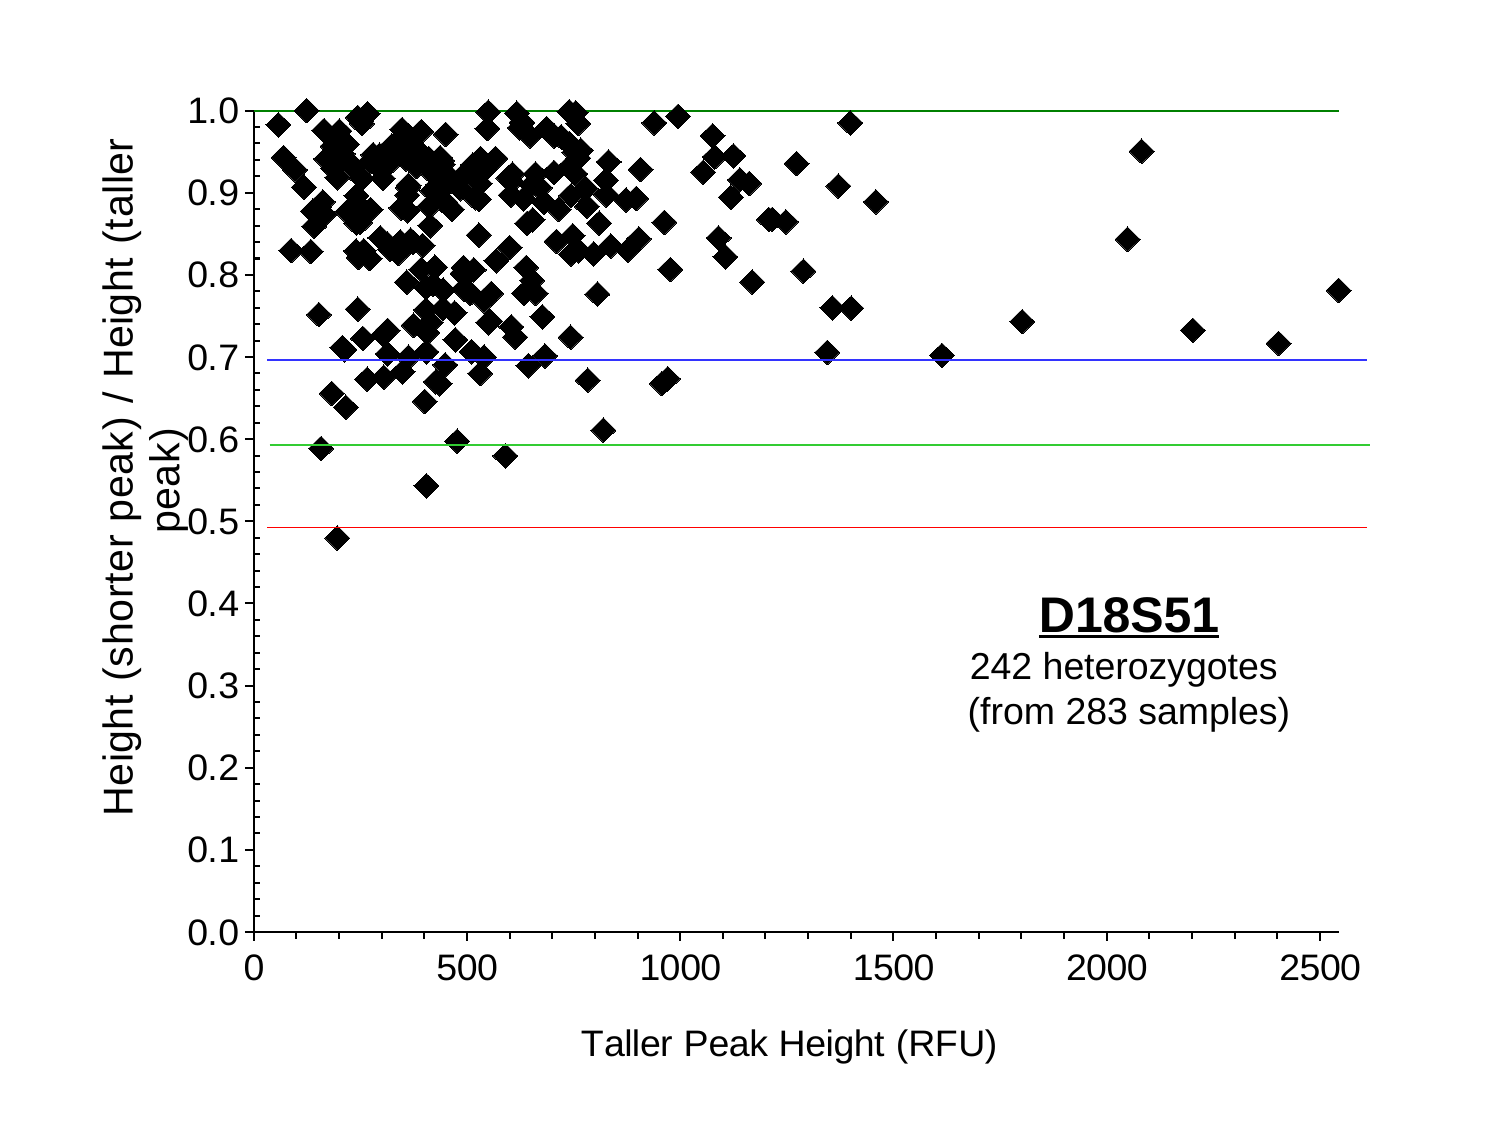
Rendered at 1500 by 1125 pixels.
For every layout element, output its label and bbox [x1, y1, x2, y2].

chart [49, 74, 1413, 1076]
